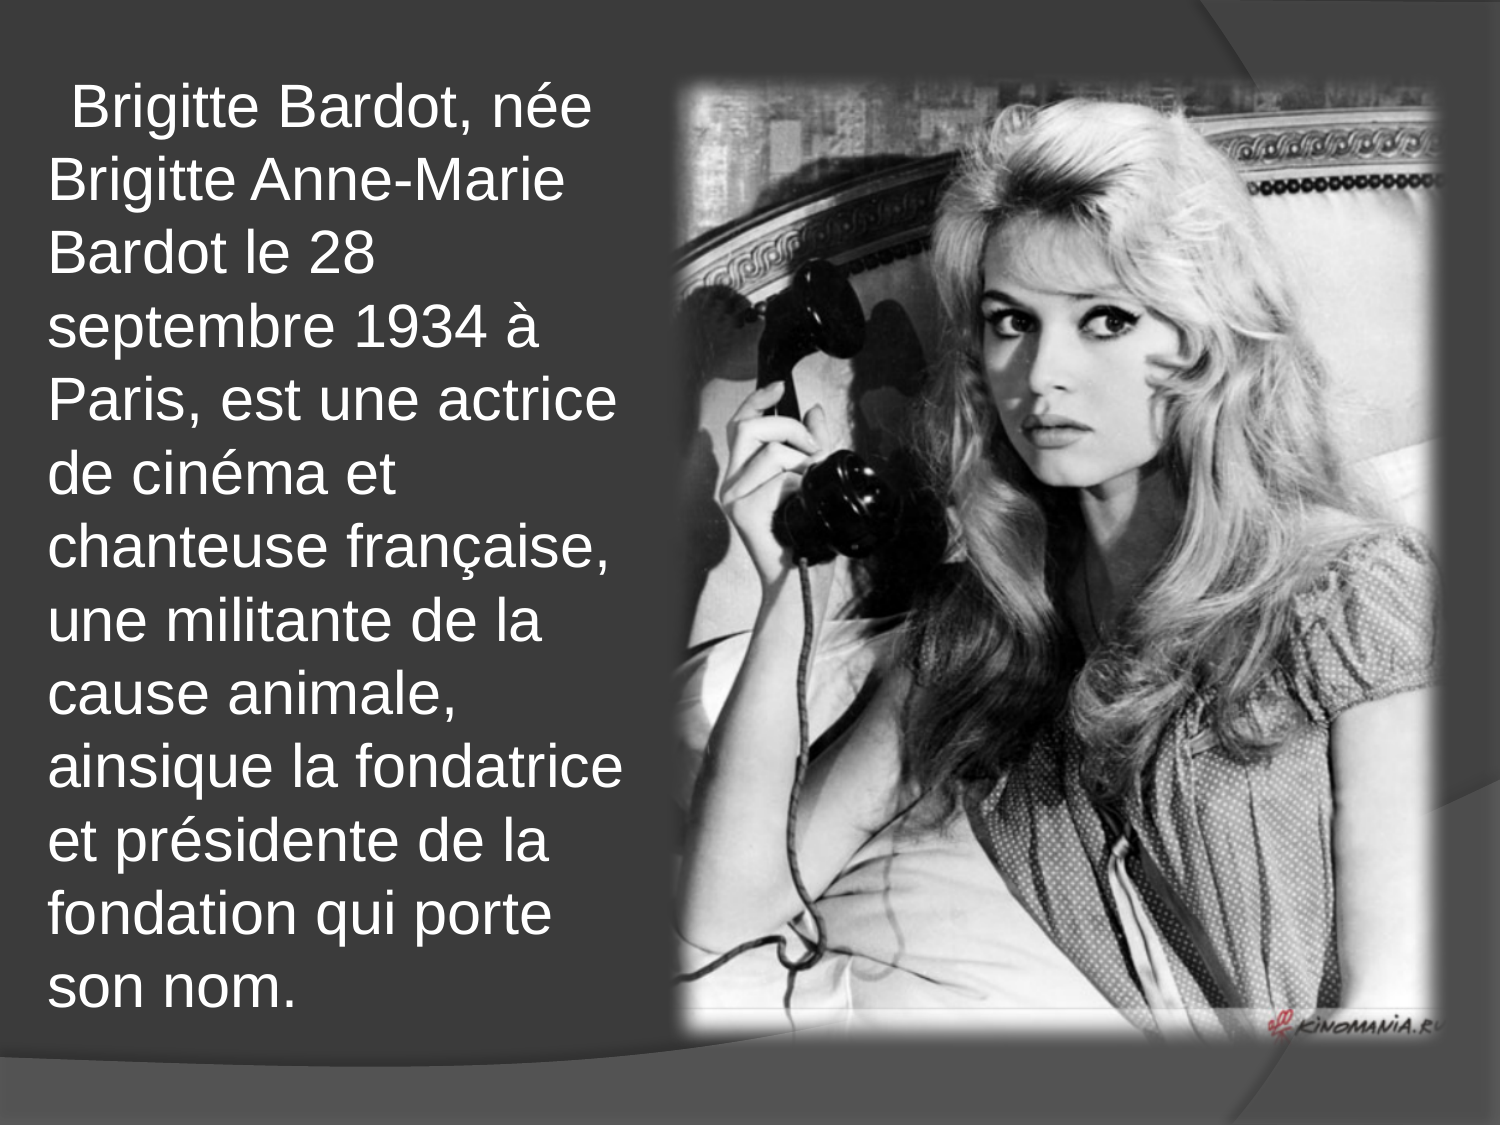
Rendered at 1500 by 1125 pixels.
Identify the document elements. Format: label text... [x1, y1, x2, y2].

list Brigitte Bardot, née Brigitte Anne-Marie Bardot le 28 septembre 1934 à Paris, est une actrice de cinéma et chanteuse française, une militante de la cause animale, ainsique la fondatrice et présidente de la fondation qui porte son nom. [0, 58, 645, 1043]
picture [667, 70, 1450, 1051]
